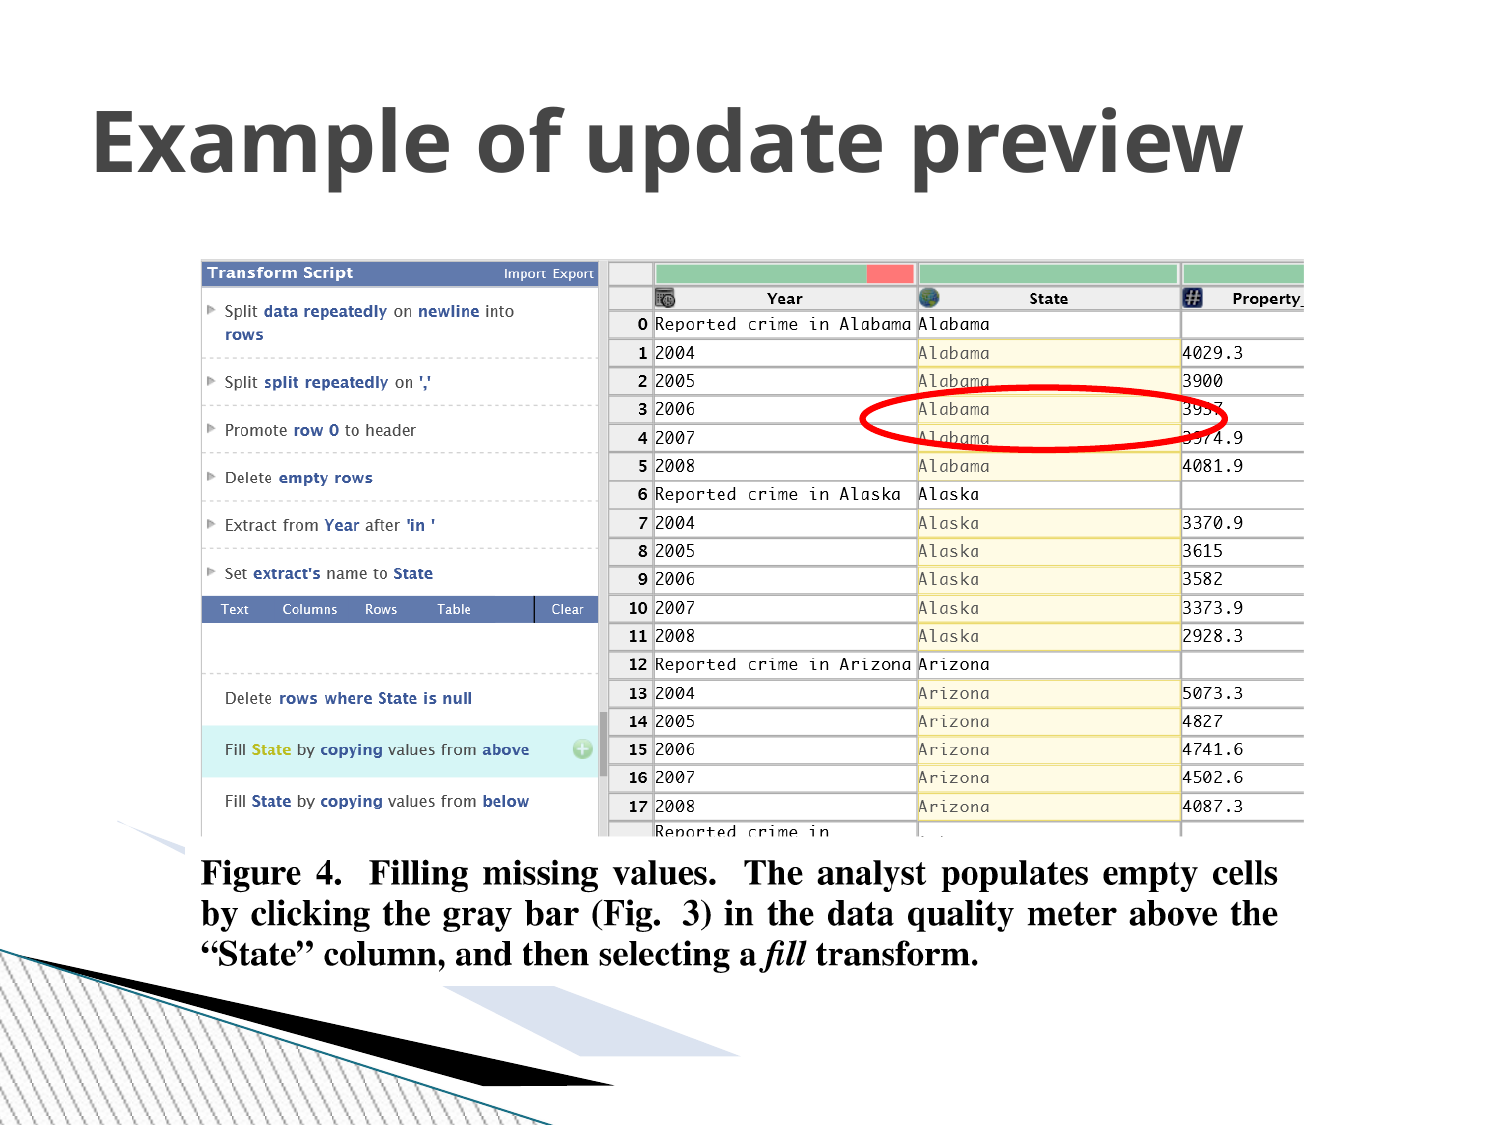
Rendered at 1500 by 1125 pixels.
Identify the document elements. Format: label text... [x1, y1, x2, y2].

picture [0, 952, 543, 1125]
picture [184, 242, 1315, 986]
text_box Example of update preview [75, 45, 1425, 233]
